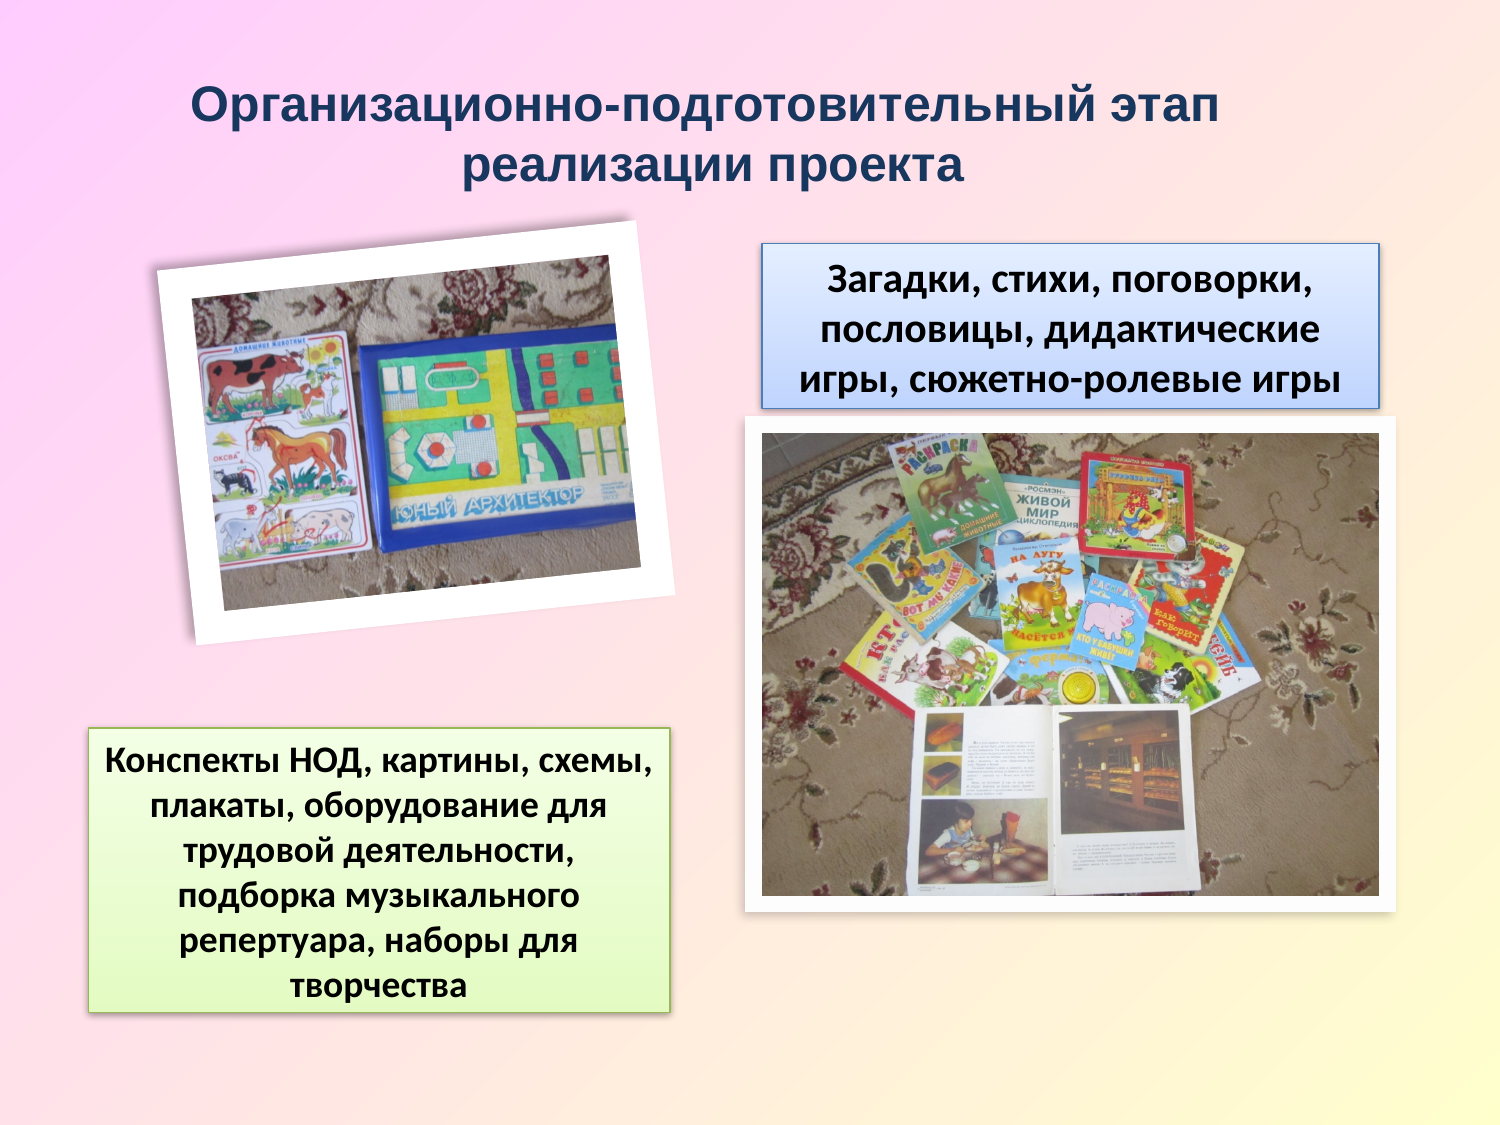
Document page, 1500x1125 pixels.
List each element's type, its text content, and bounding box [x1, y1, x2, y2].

picture [192, 255, 640, 610]
text_box Загадки, стихи, поговорки, пословицы, дидактические игры, сюжетно-ролевые игры [761, 243, 1380, 409]
text_box Организационно-подготовительный этап реализации проекта [175, 63, 1250, 199]
picture [761, 432, 1380, 897]
text_box Конспекты НОД, картины, схемы, плакаты, оборудование для трудовой деятельности, подборка музыкального репертуара, наборы для творчества [88, 727, 671, 1013]
